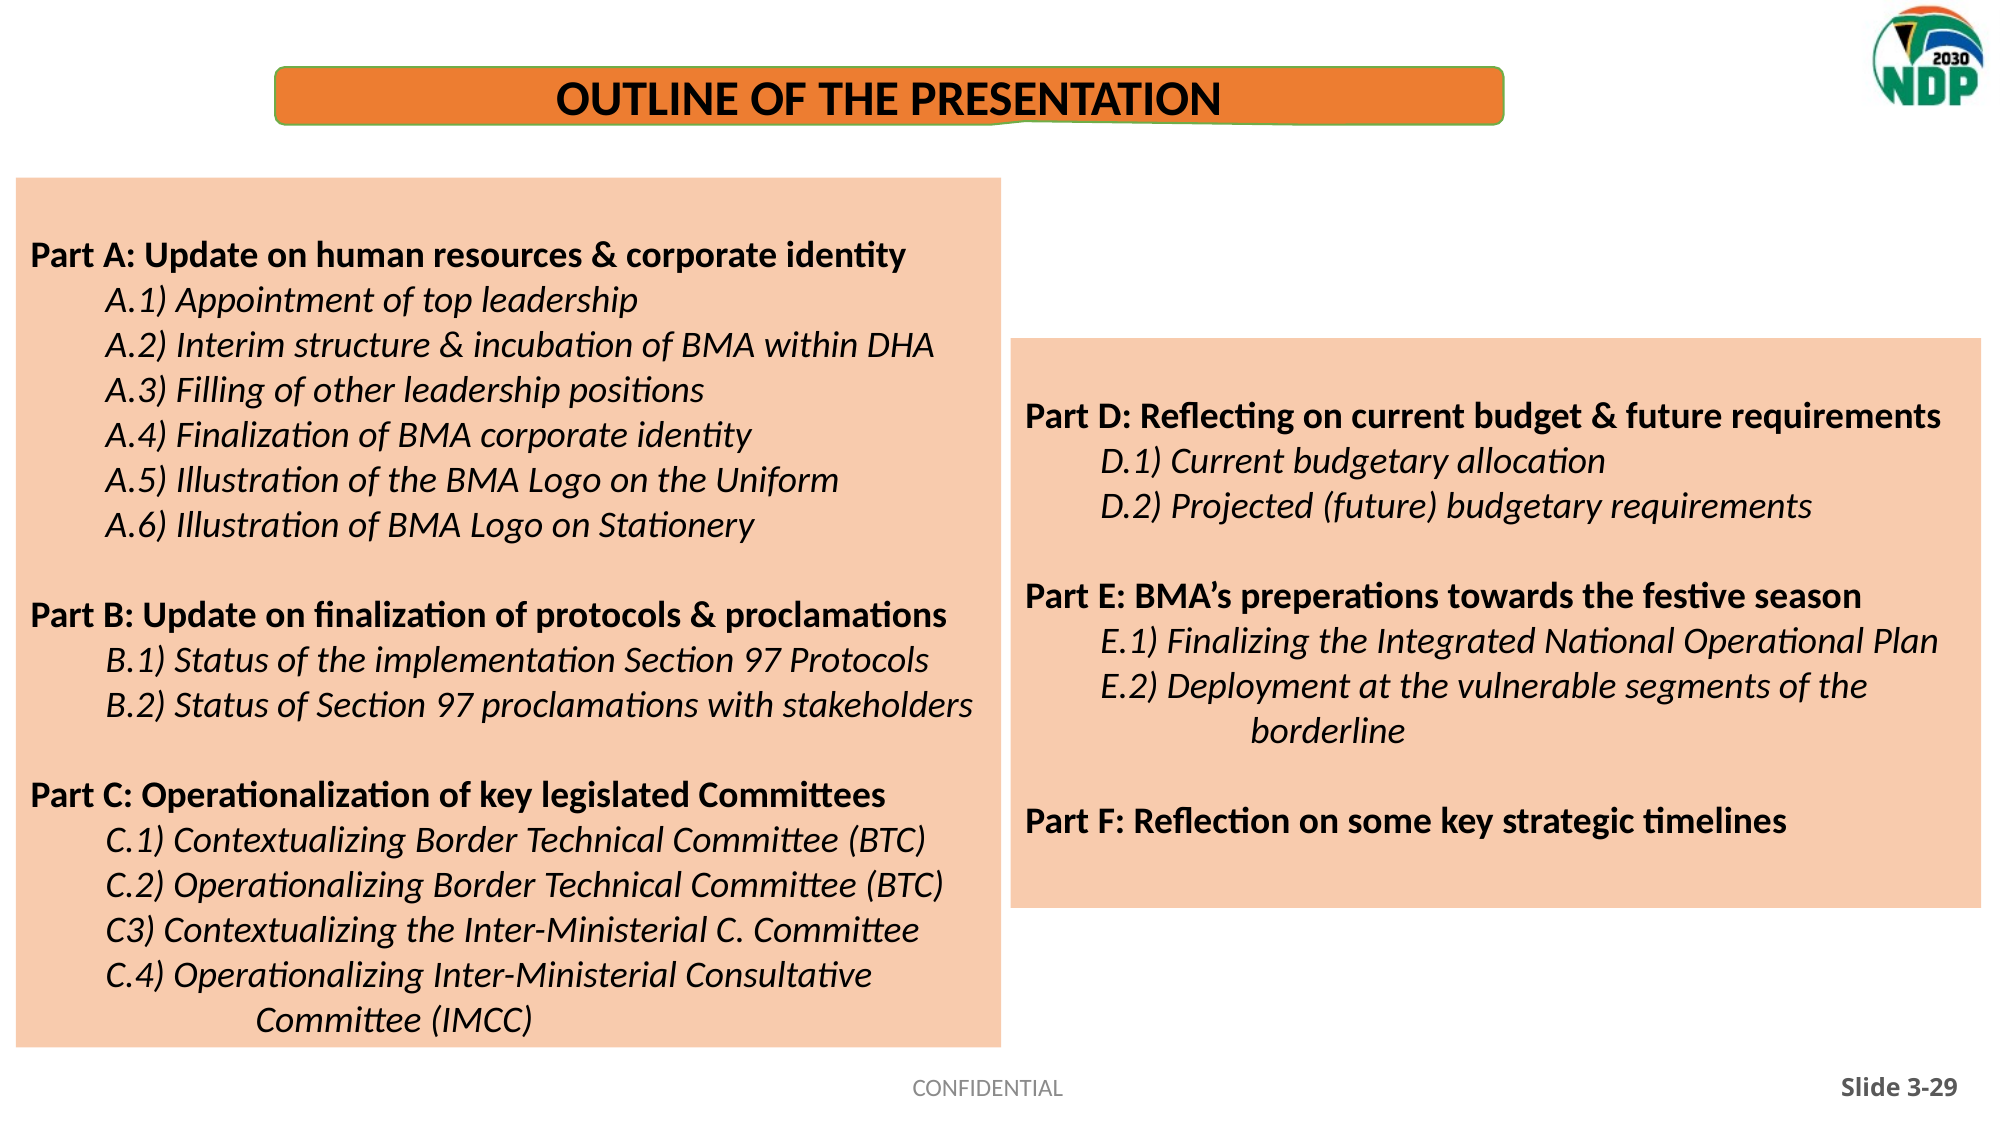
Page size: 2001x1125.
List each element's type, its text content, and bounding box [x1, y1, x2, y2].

footer CONFIDENTIAL [650, 1056, 1326, 1117]
text_box Part D: Reflecting on current budget & future requirements D.1) Current budgetary allocation D.2) Projected (future) budgetary requirements Part E: BMA’s preperations towards the festive season E.1) Finalizing the Integrated National Operational Plan E.2) Deployment at the vulnerable segments of the borderline Part F: Reflection on some key strategic timelines [1010, 338, 1982, 908]
text_box Part A: Update on human resources & corporate identity A.1) Appointment of top leadership A.2) Interim structure & incubation of BMA within DHA A.3) Filling of other leadership positions A.4) Finalization of BMA corporate identity A.5) Illustration of the BMA Logo on the Uniform A.6) Illustration of BMA Logo on Stationery Part B: Update on finalization of protocols & proclamations B.1) Status of the implementation Section 97 Protocols B.2) Status of Section 97 proclamations with stakeholders Part C: Operationalization of key legislated Committees C.1) Contextualizing Border Technical Committee (BTC) C.2) Operationalizing Border Technical Committee (BTC) C3) Contextualizing the Inter-Ministerial C. Committee C.4) Operationalizing Inter-Ministerial Consultative Committee (IMCC) [15, 177, 1002, 1048]
text_box OUTLINE OF THE PRESENTATION [274, 66, 1505, 126]
text_box Slide 3-29 [1817, 1056, 1982, 1117]
picture [1861, 0, 2000, 113]
